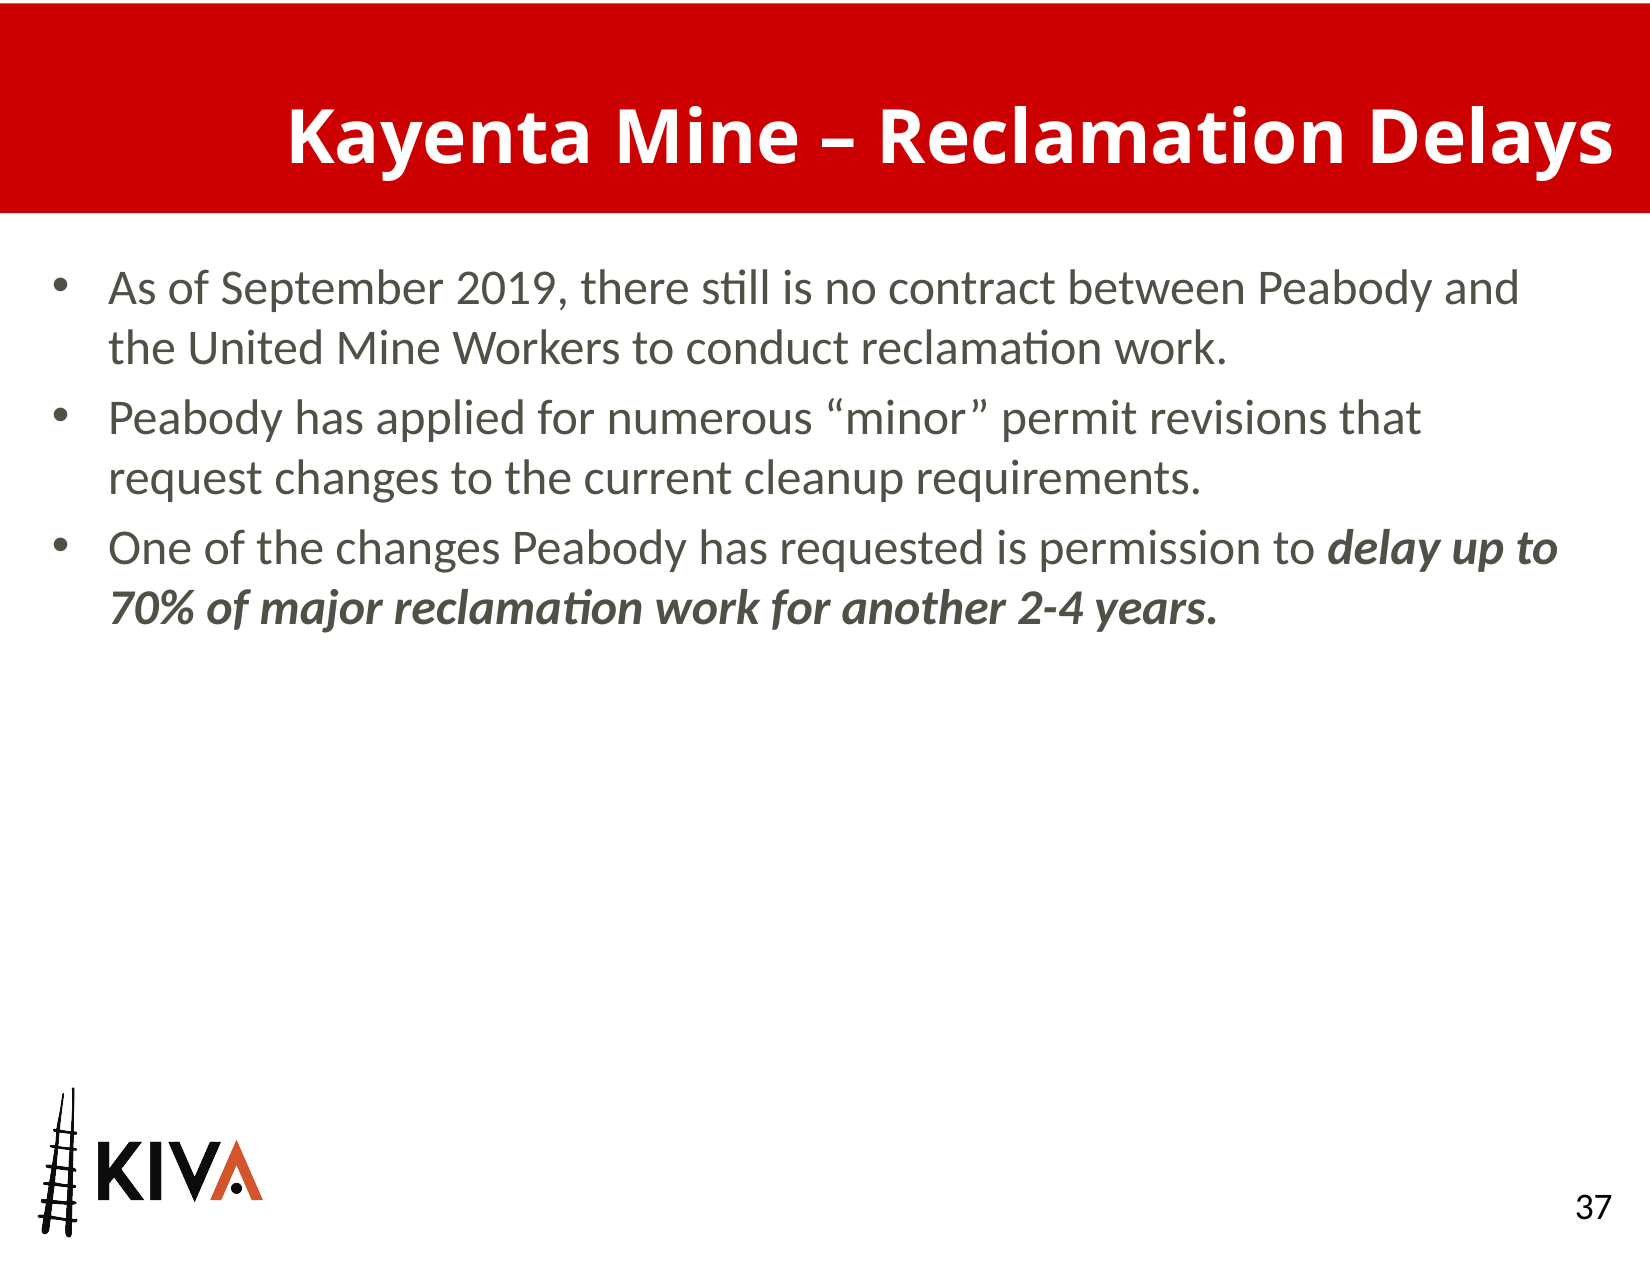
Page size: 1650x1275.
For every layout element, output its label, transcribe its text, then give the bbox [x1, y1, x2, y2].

text_box Kayenta Mine – Reclamation Delays [0, 3, 1650, 214]
slide_number 37 [1528, 1155, 1628, 1254]
text_box As of September 2019, there still is no contract between Peabody and the United Mine Workers to conduct reclamation work. Peabody has applied for numerous “minor” permit revisions that request changes to the current cleanup requirements. One of the changes Peabody has requested is permission to delay up to 70% of major reclamation work for another 2-4 years. [18, 246, 1587, 822]
picture [0, 214, 1650, 1275]
